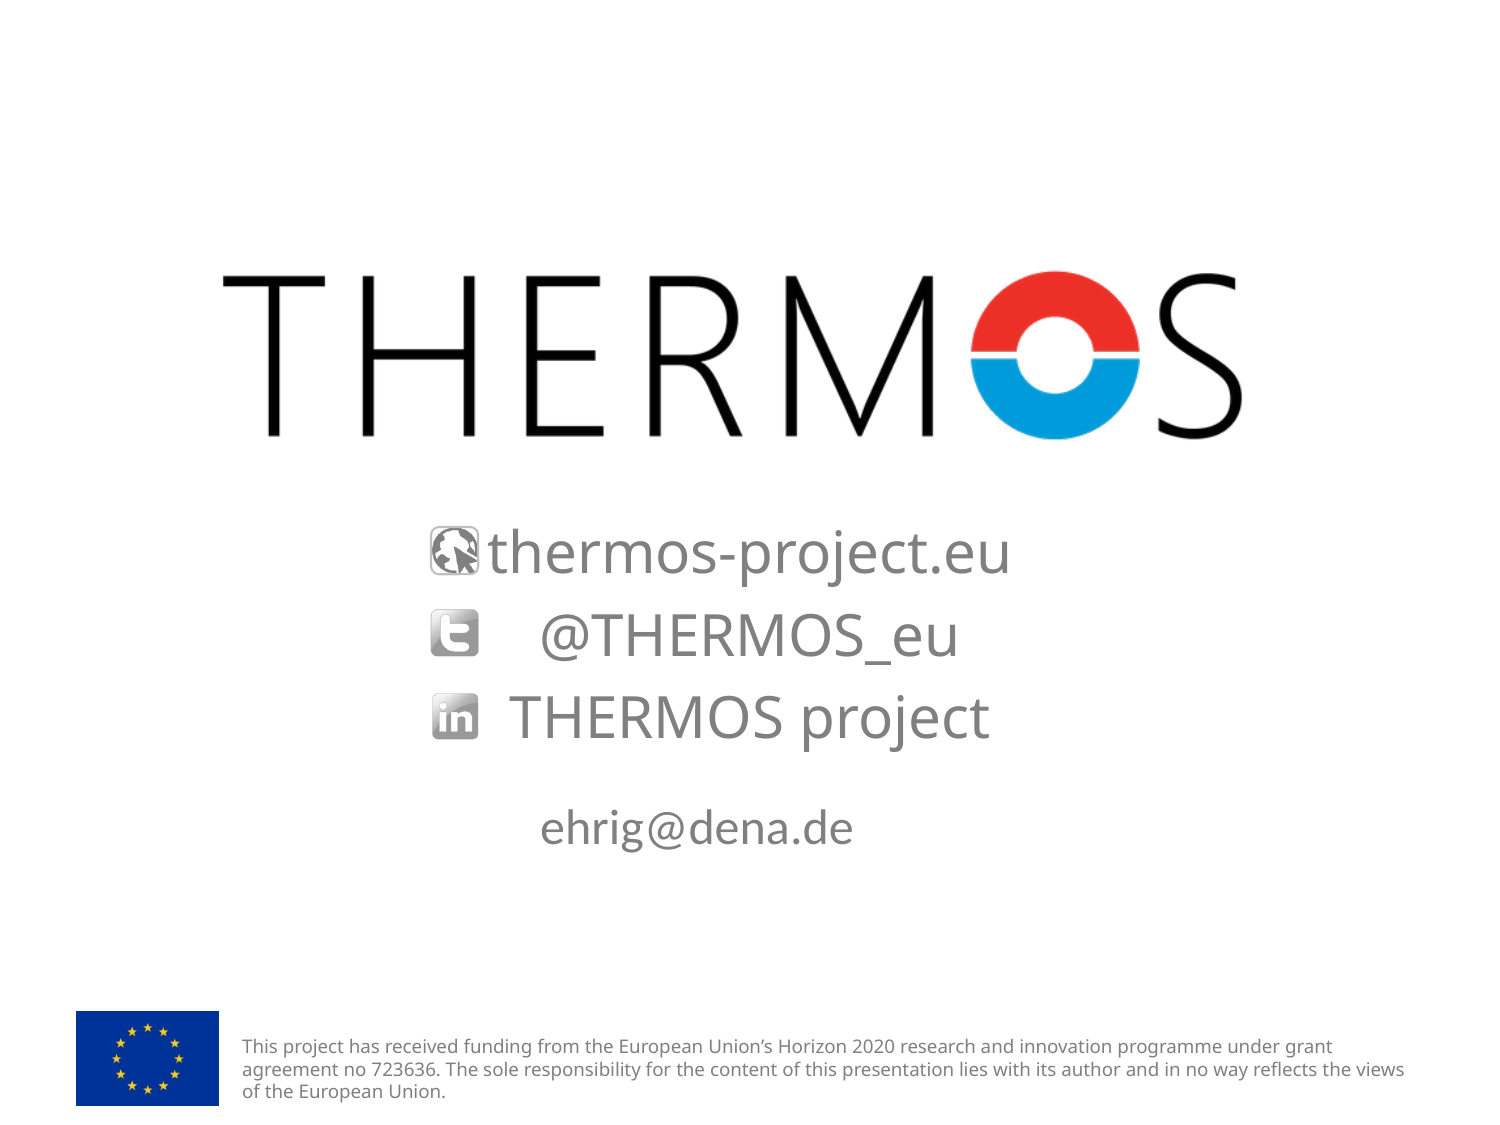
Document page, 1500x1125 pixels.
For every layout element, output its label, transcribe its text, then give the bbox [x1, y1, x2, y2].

picture [218, 255, 1264, 464]
picture [76, 1011, 219, 1106]
picture [430, 609, 479, 657]
picture [430, 692, 479, 740]
picture [433, 529, 477, 573]
text_box ehrig@dena.de [525, 786, 1500, 862]
